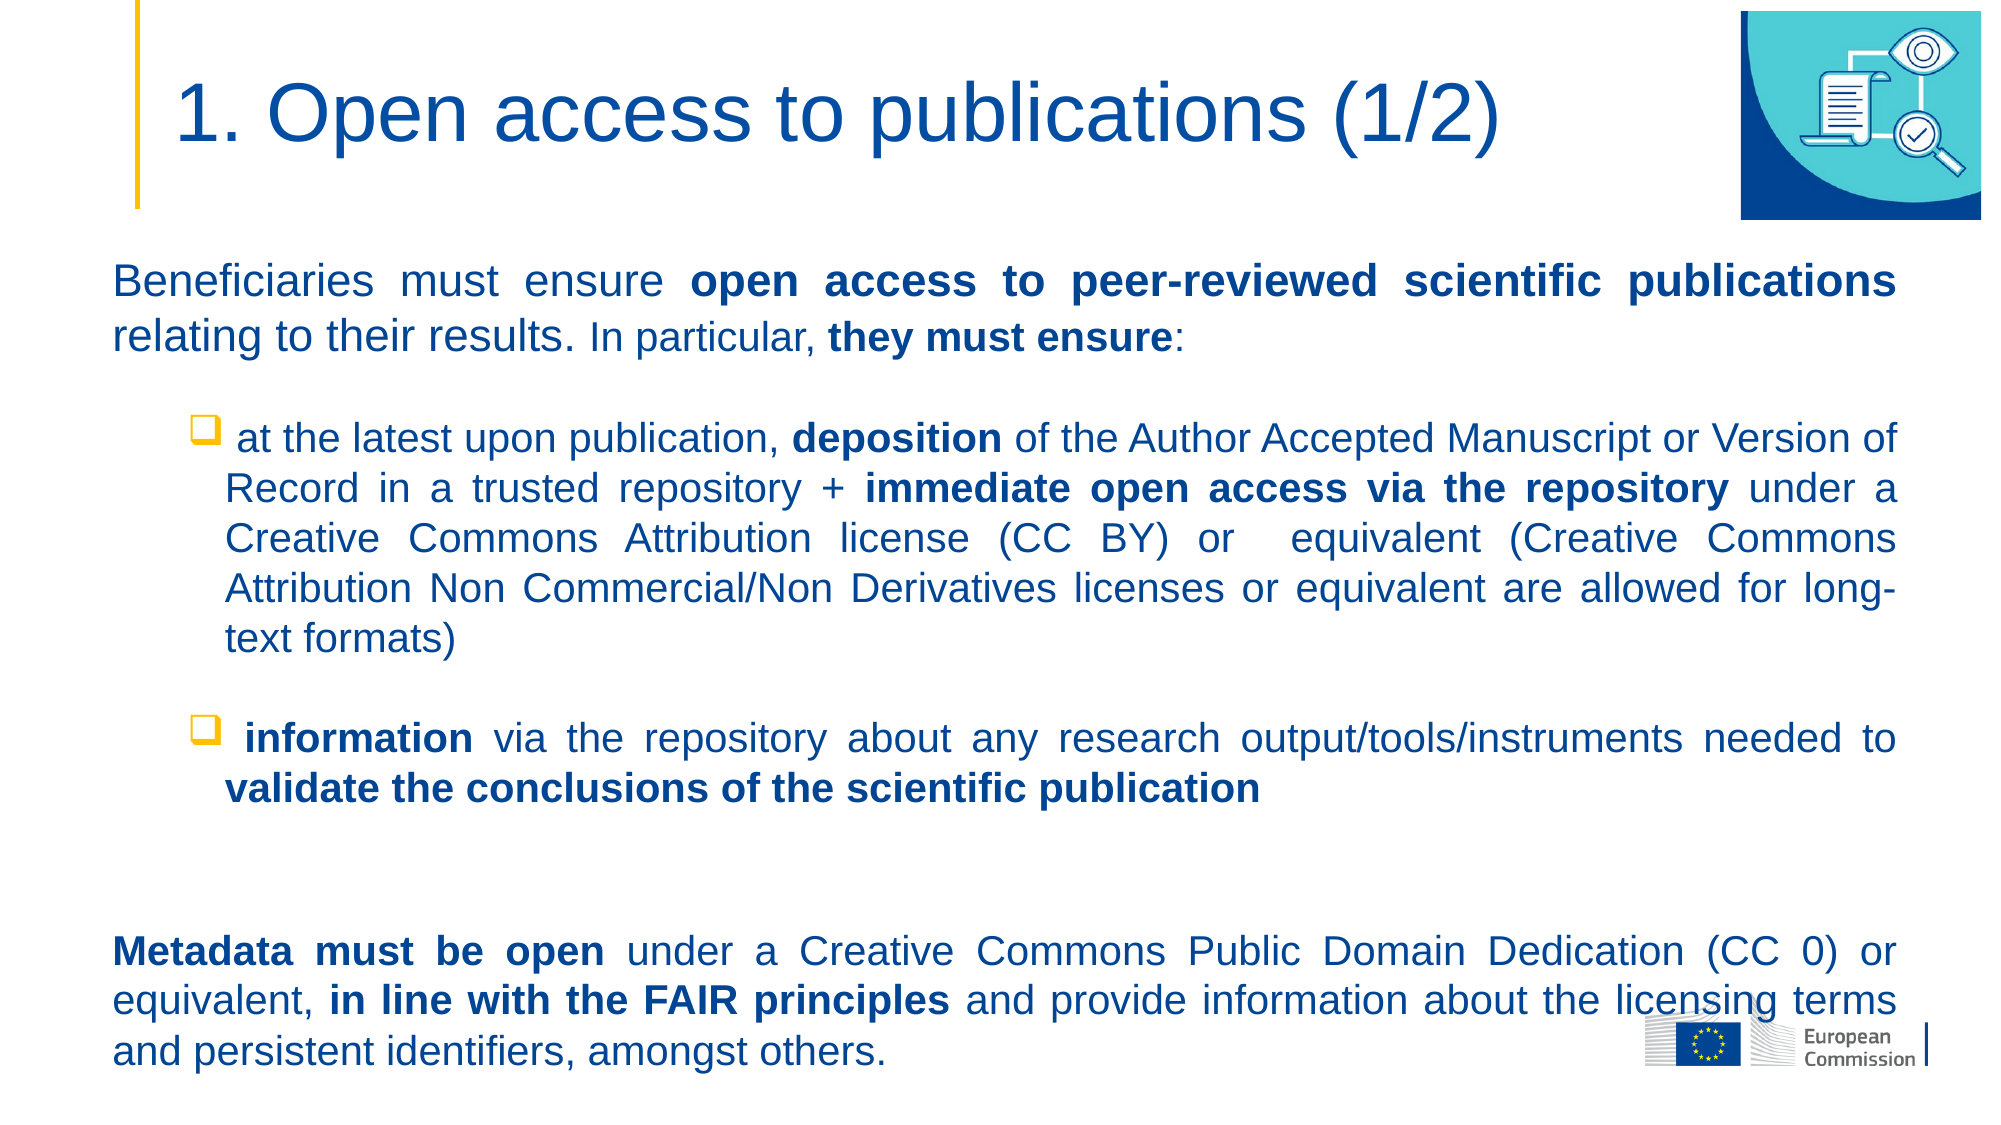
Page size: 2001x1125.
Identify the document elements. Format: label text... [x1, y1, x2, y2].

list Beneficiaries must ensure open access to peer-reviewed scientific publications relating to their results. In particular, they must ensure: at the latest upon publication, deposition of the Author Accepted Manuscript or Version of Record in a trusted repository + immediate open access via the repository under a Creative Commons Attribution license (CC BY) or equivalent (Creative Commons Attribution Non Commercial/Non Derivatives licenses or equivalent are allowed for long-text formats) information via the repository about any research output/tools/instruments needed to validate the conclusions of the scientific publication Metadata must be open under a Creative Commons Public Domain Dedication (CC 0) or equivalent, in line with the FAIR principles and provide information about the licensing terms and persistent identifiers, amongst others. [97, 243, 1913, 1109]
title 1. Open access to publications (1/2) [159, 31, 1740, 160]
picture [1740, 11, 1982, 226]
picture [1913, 991, 1928, 1066]
